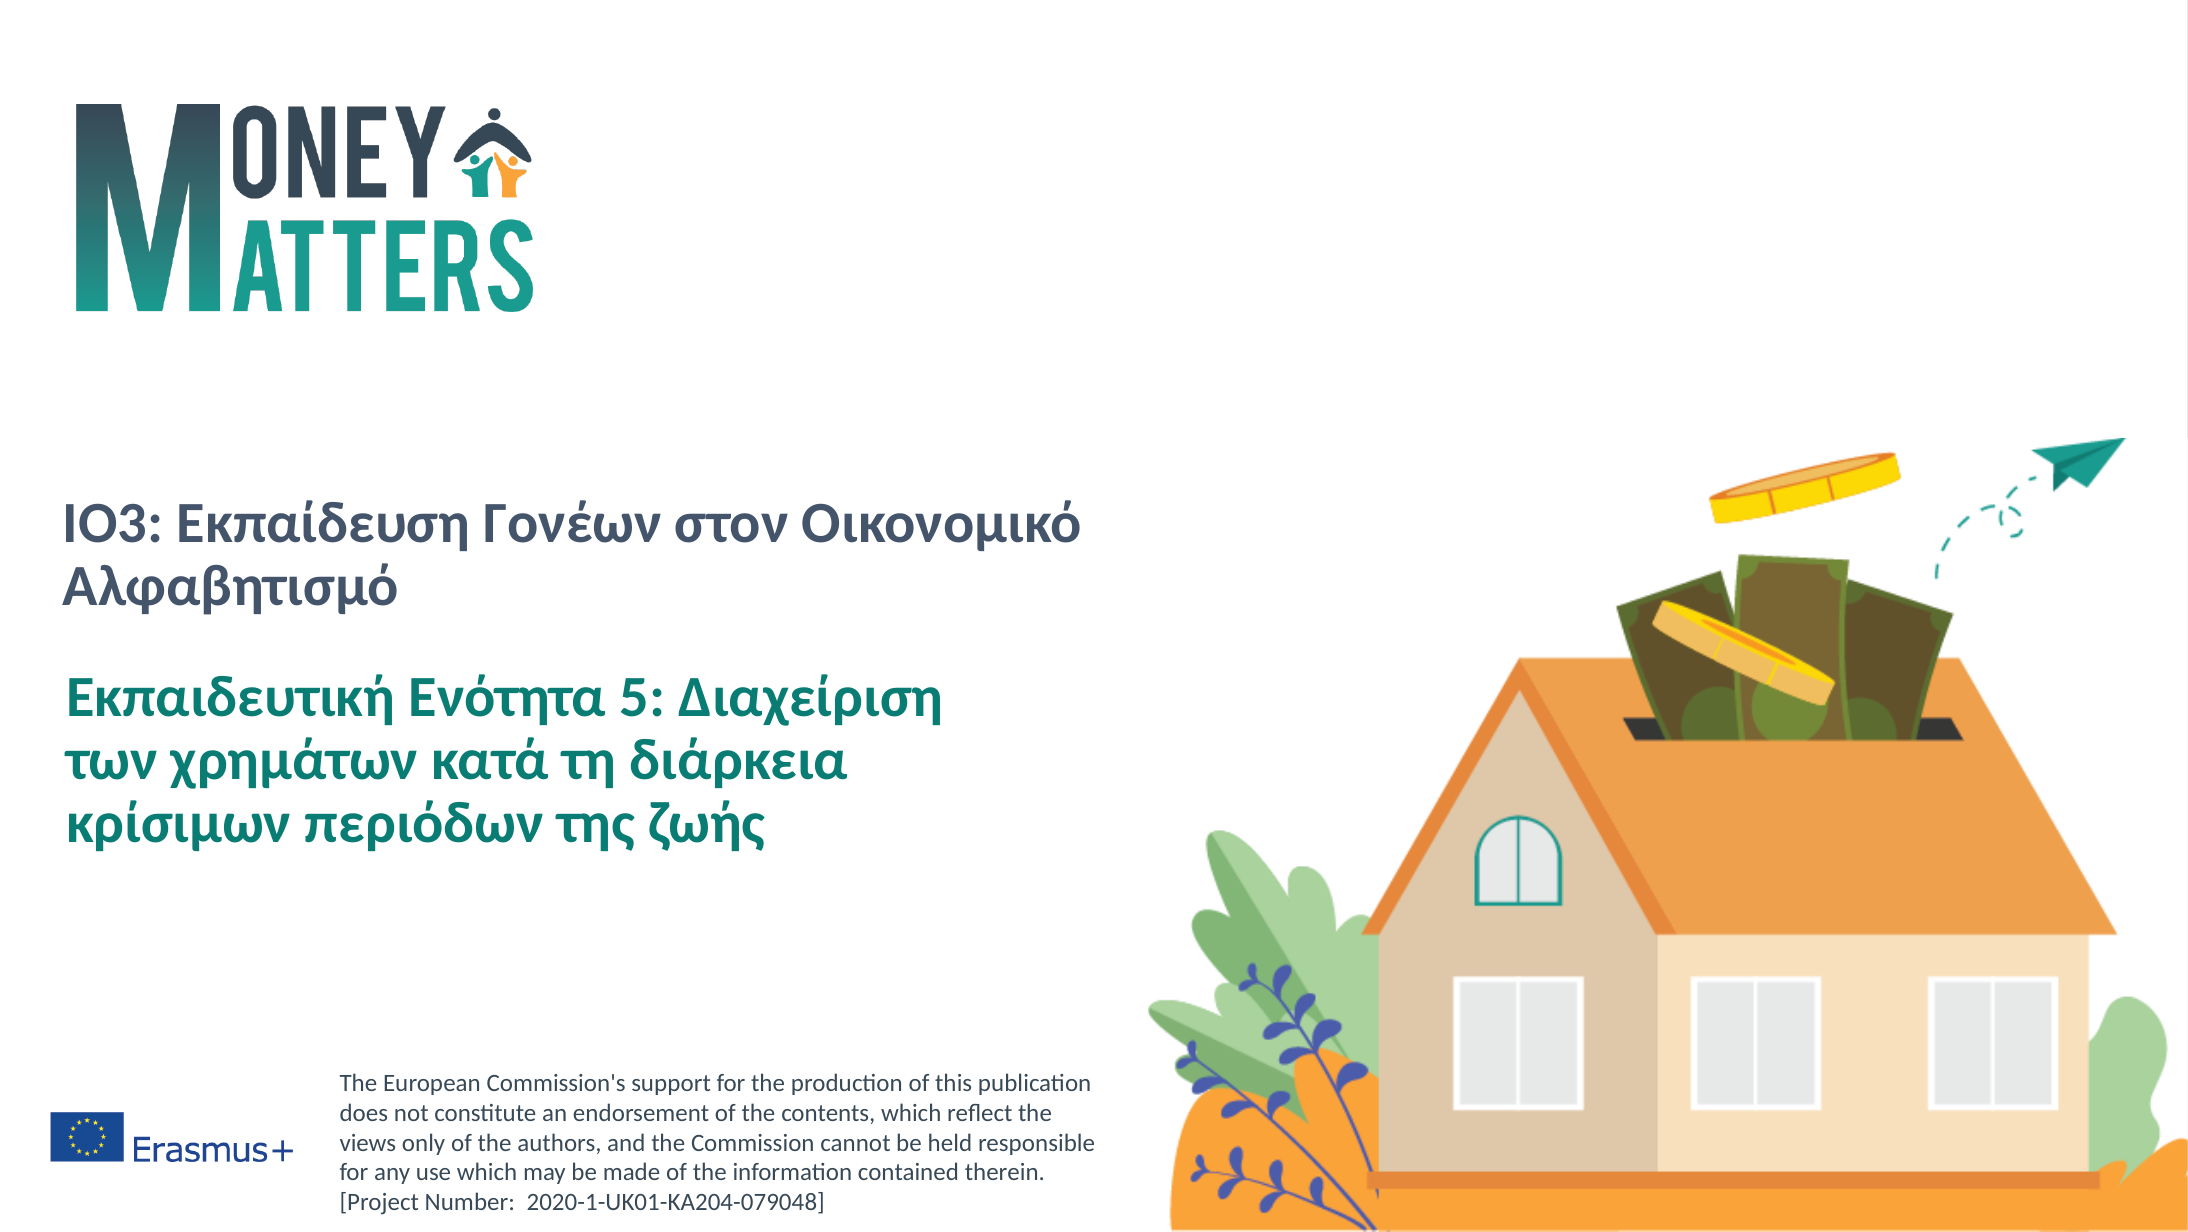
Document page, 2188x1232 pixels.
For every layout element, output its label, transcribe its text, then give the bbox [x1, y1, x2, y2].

picture [1148, 438, 2188, 1232]
text_box Εκπαιδευτική Ενότητα 5: Διαχείριση των χρημάτων κατά τη διάρκεια κρίσιμων περιόδων της ζωής [50, 658, 1053, 898]
title IO3: Εκπαίδευση Γονέων στον Οικονομικό Αλφαβητισμό [51, 484, 1325, 659]
picture [50, 1111, 293, 1162]
picture [76, 104, 533, 312]
